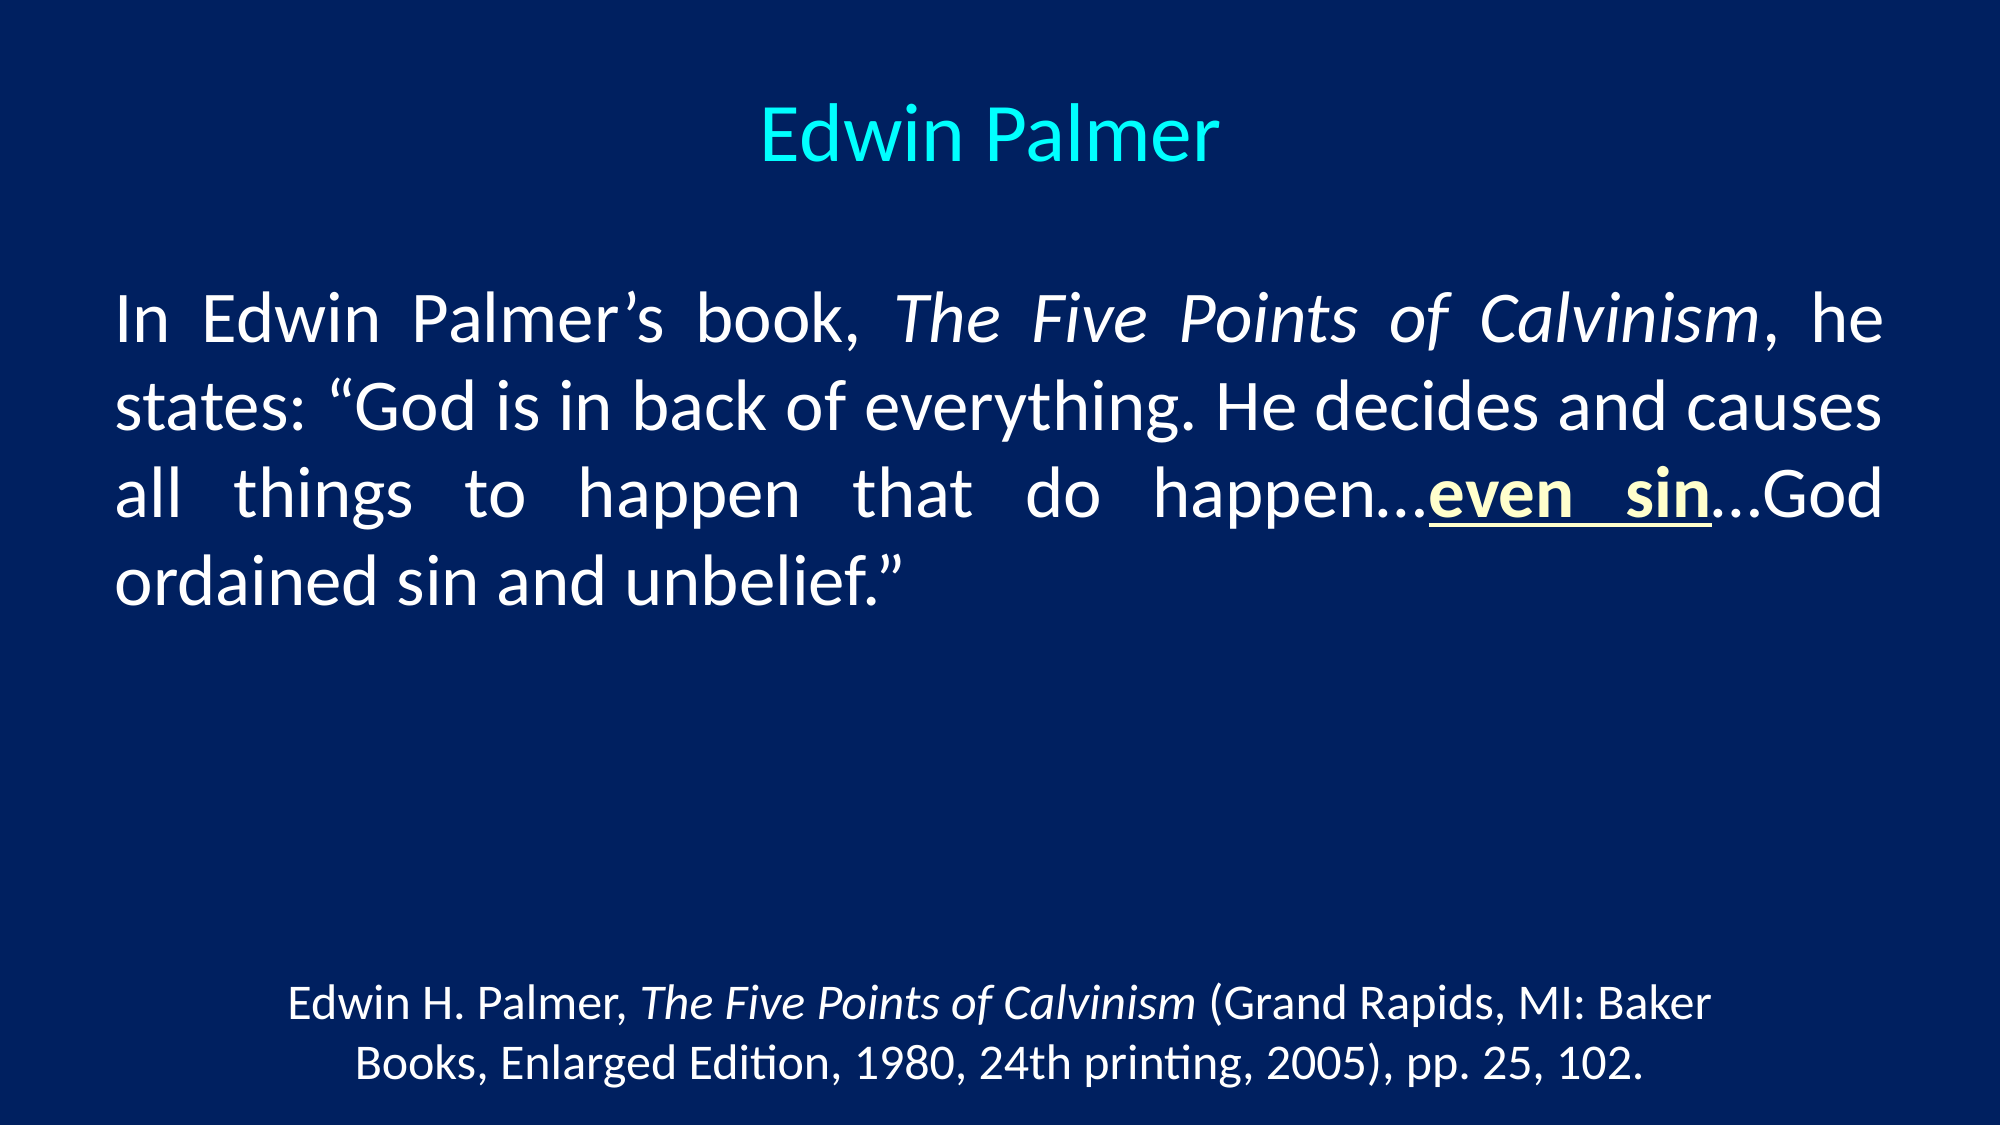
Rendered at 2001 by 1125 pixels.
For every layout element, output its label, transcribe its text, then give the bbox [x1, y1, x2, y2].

text_box Edwin Palmer [430, 44, 1570, 213]
text_box Edwin H. Palmer, The Five Points of Calvinism (Grand Rapids, MI: Baker Books, Enlarged Edition, 1980, 24th printing, 2005), pp. 25, 102. [210, 962, 1790, 1098]
text_box In Edwin Palmer’s book, The Five Points of Calvinism, he states: “God is in back of everything. He decides and causes all things to happen that do happen…even sin…God ordained sin and unbelief.” [99, 262, 1900, 650]
